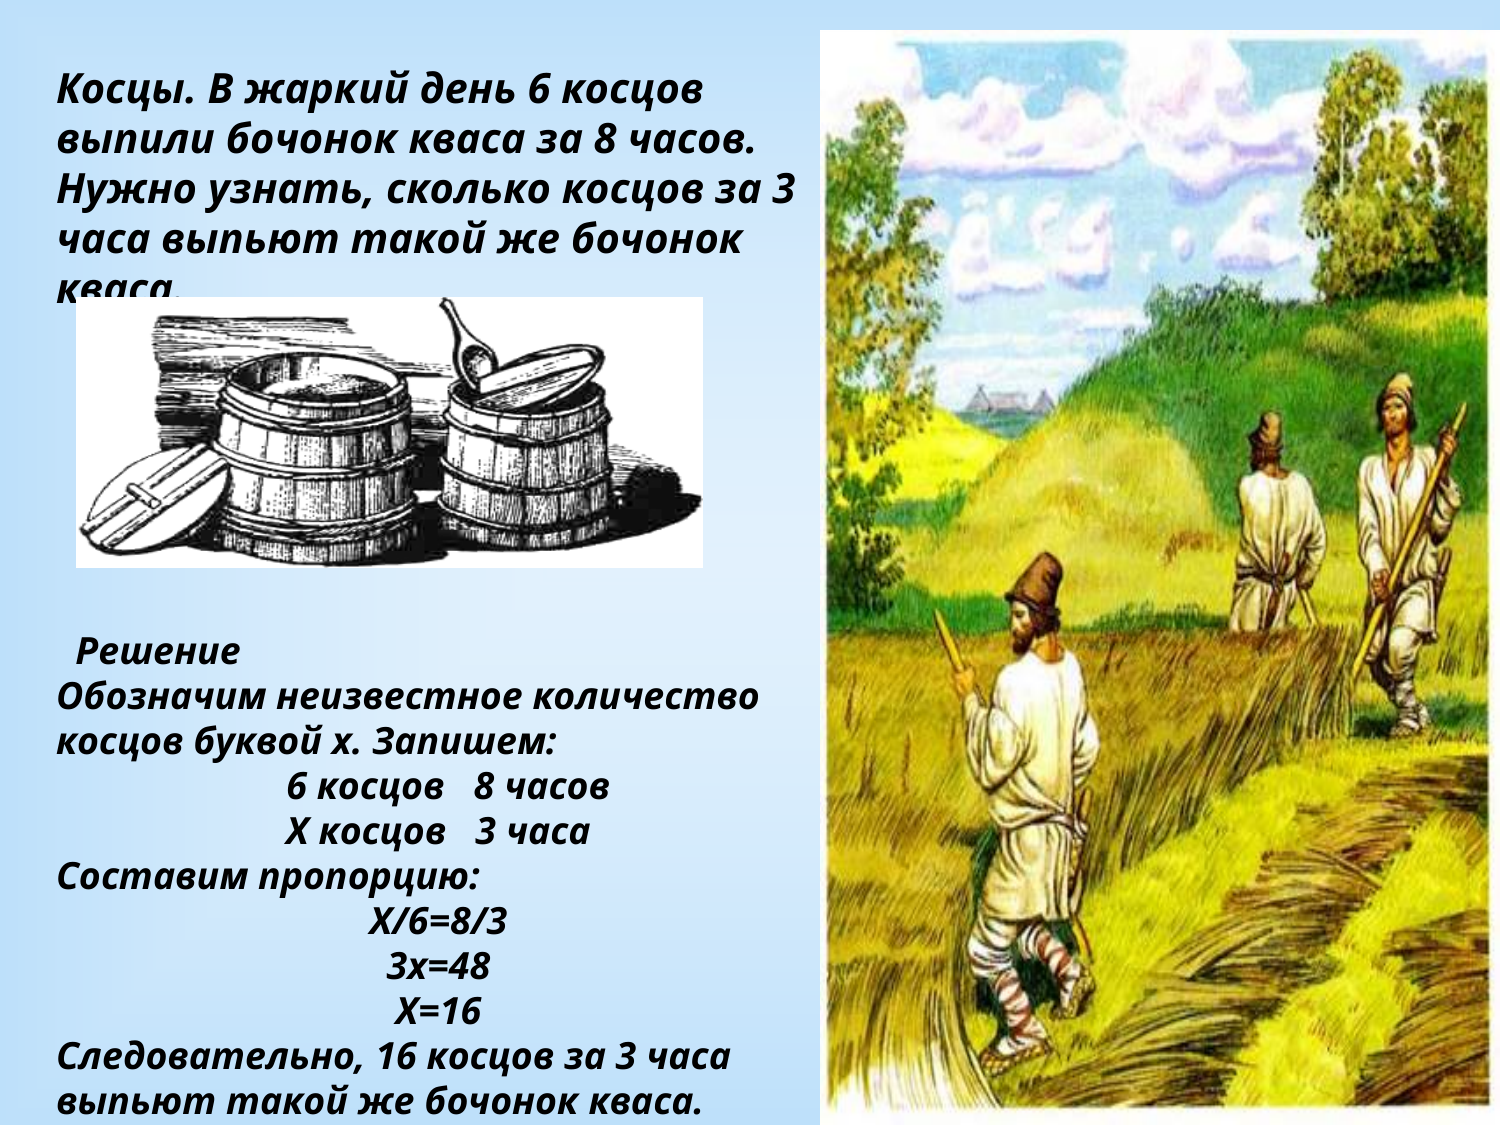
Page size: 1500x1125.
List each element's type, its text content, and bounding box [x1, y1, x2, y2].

picture [820, 30, 1500, 1125]
picture [76, 297, 704, 568]
text_box Косцы. В жаркий день 6 косцов выпили бочонок кваса за 8 часов. Нужно узнать, сколько косцов за 3 часа выпьют такой же бочонок кваса. Решение Обозначим неизвестное количество косцов буквой х. Запишем: 6 косцов 8 часов Х косцов 3 часа Составим пропорцию: Х/6=8/3 3х=48 Х=16 Следовательно, 16 косцов за 3 часа выпьют такой же бочонок кваса. [41, 54, 814, 1125]
